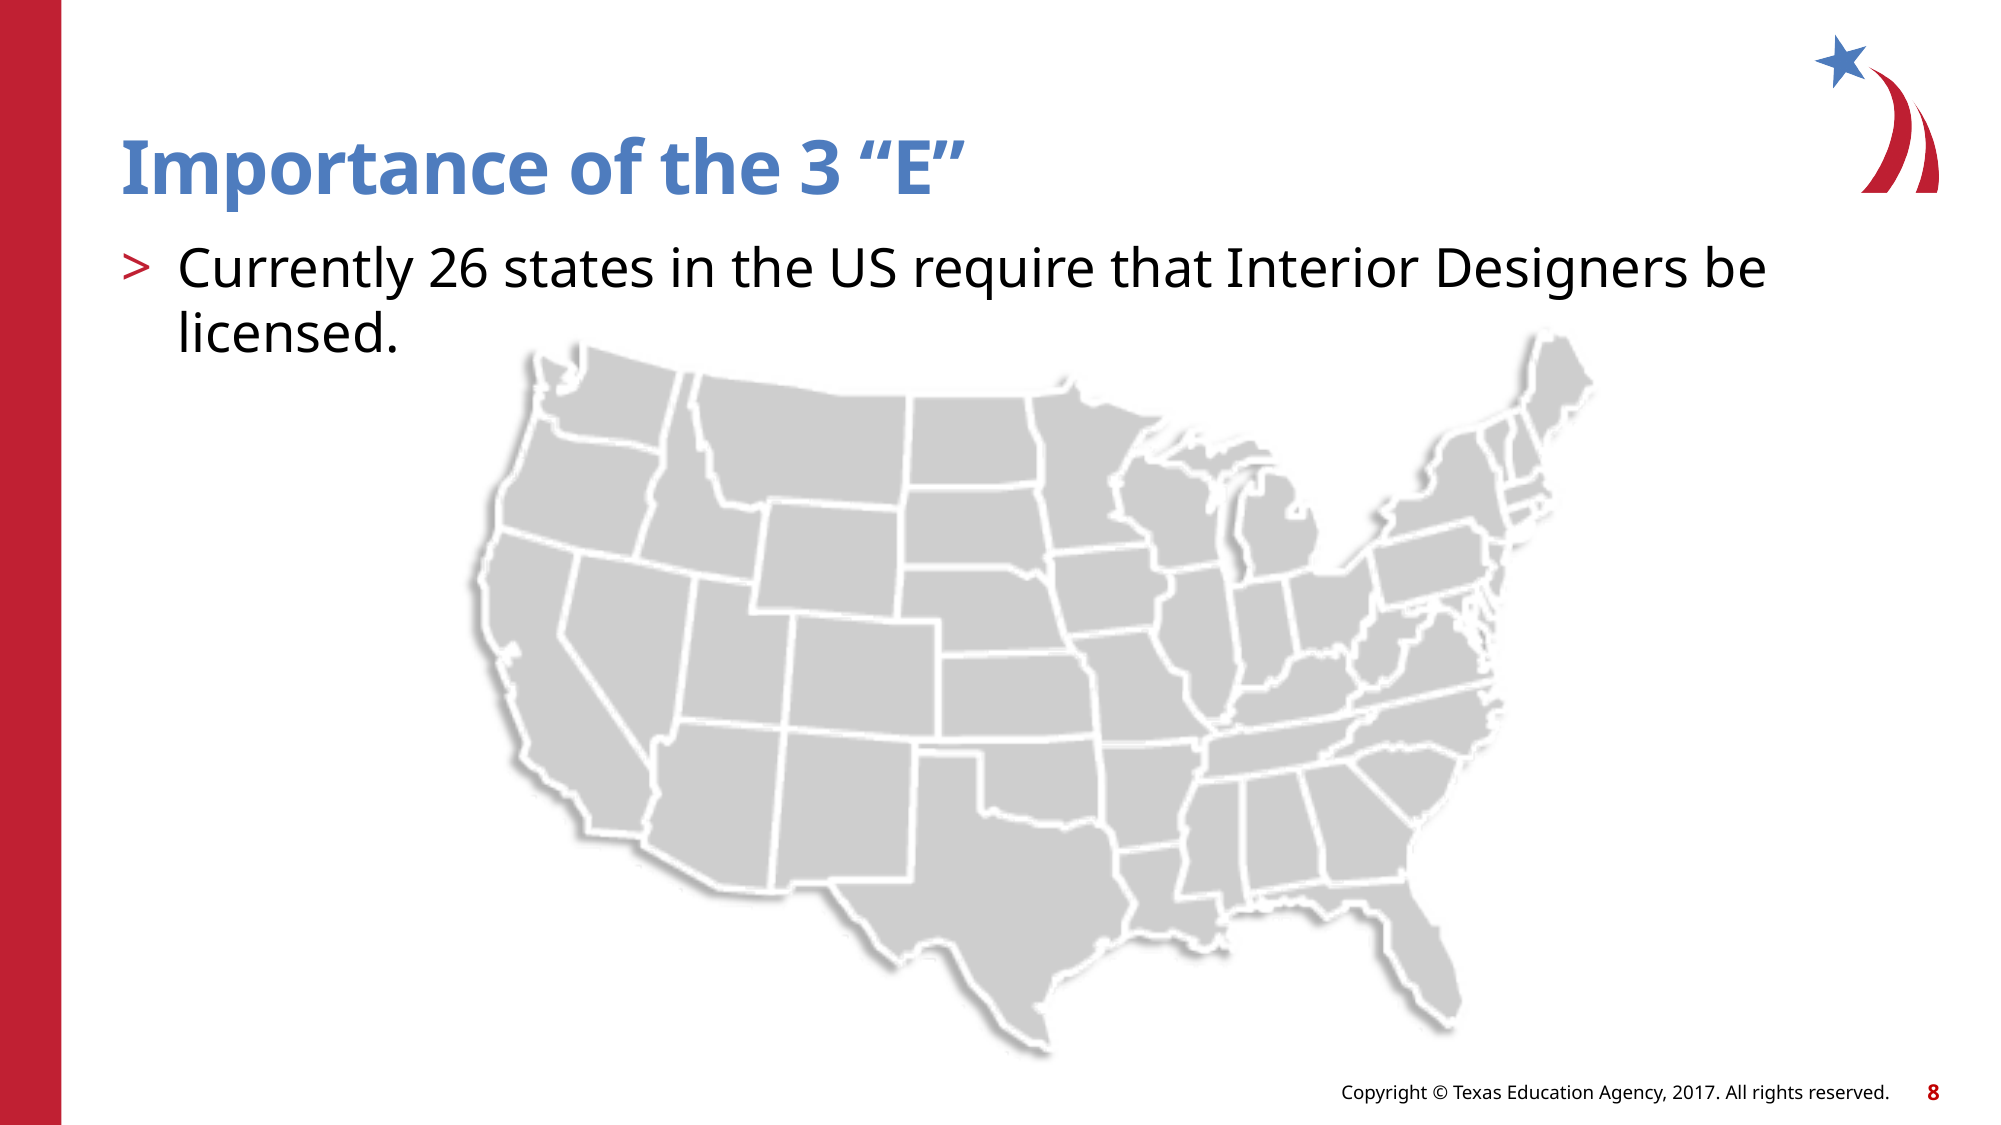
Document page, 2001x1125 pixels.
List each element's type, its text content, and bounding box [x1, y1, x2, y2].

title Importance of the 3 “E” [121, 66, 1772, 211]
picture [1814, 34, 1939, 193]
list Currently 26 states in the US require that Interior Designers be licensed. [121, 233, 1936, 1010]
picture [444, 318, 1612, 1082]
